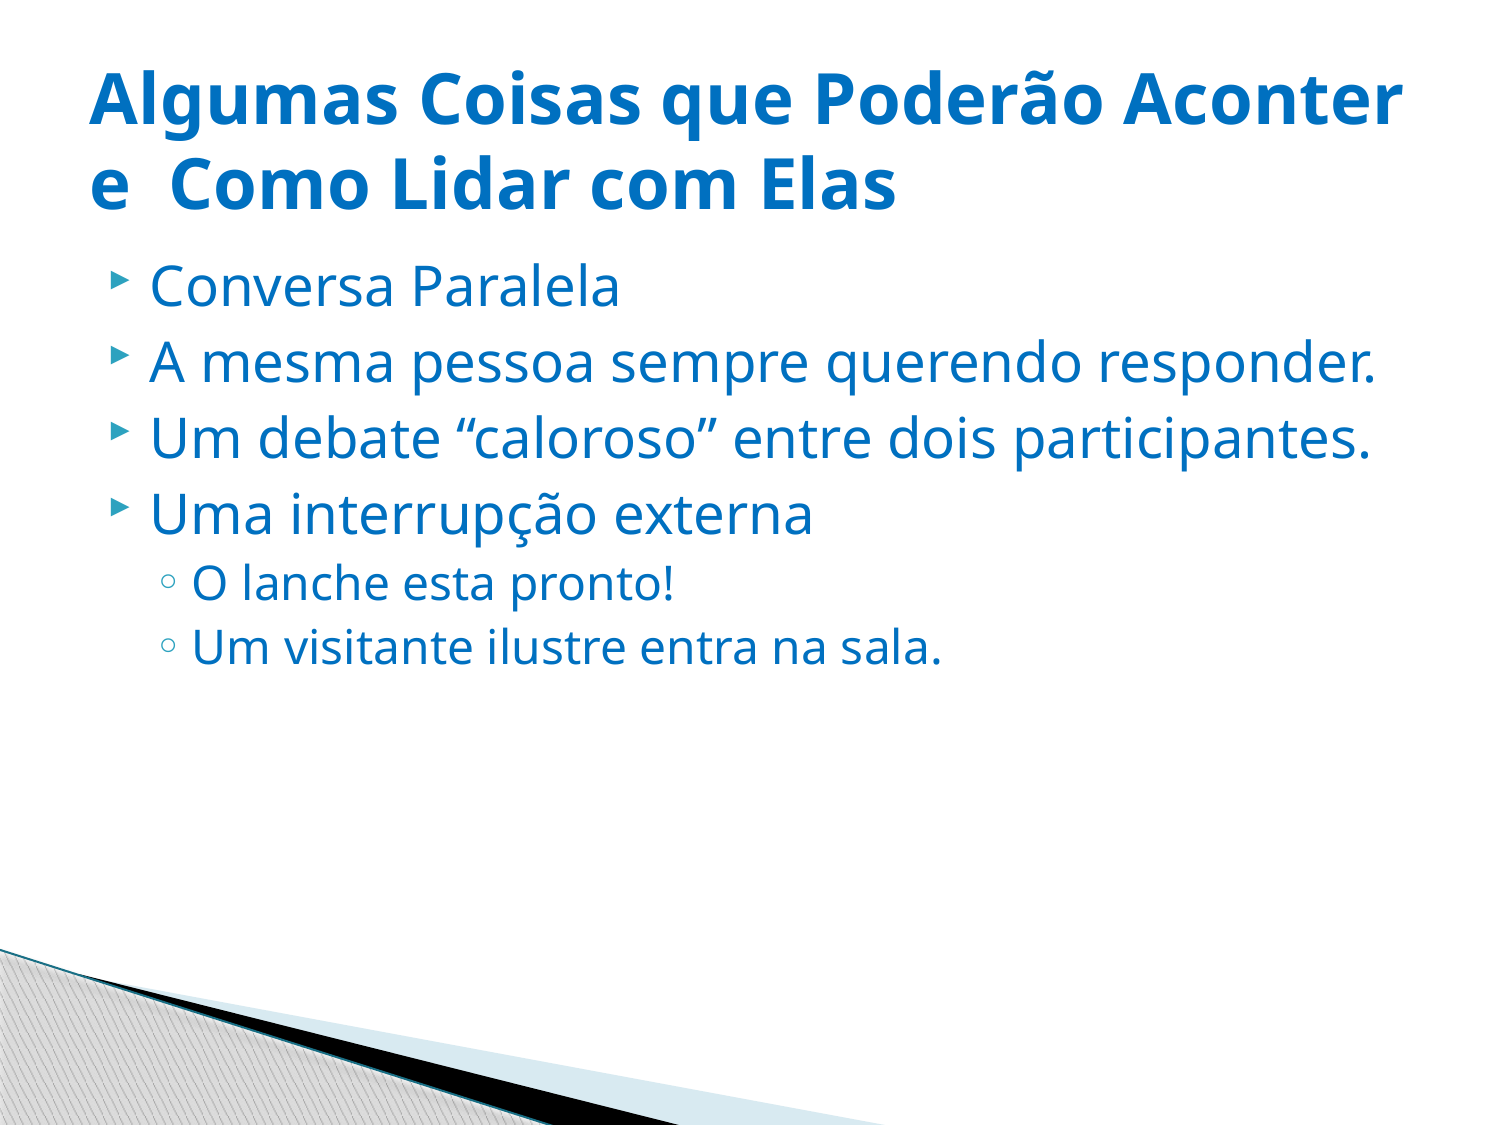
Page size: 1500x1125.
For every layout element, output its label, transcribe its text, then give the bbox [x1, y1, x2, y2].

title Algumas Coisas que Poderão Aconter e Como Lidar com Elas [75, 45, 1425, 233]
list Conversa Paralela A mesma pessoa sempre querendo responder. Um debate “caloroso” entre dois participantes. Uma interrupção externa O lanche esta pronto! Um visitante ilustre entra na sala. [75, 243, 1425, 986]
